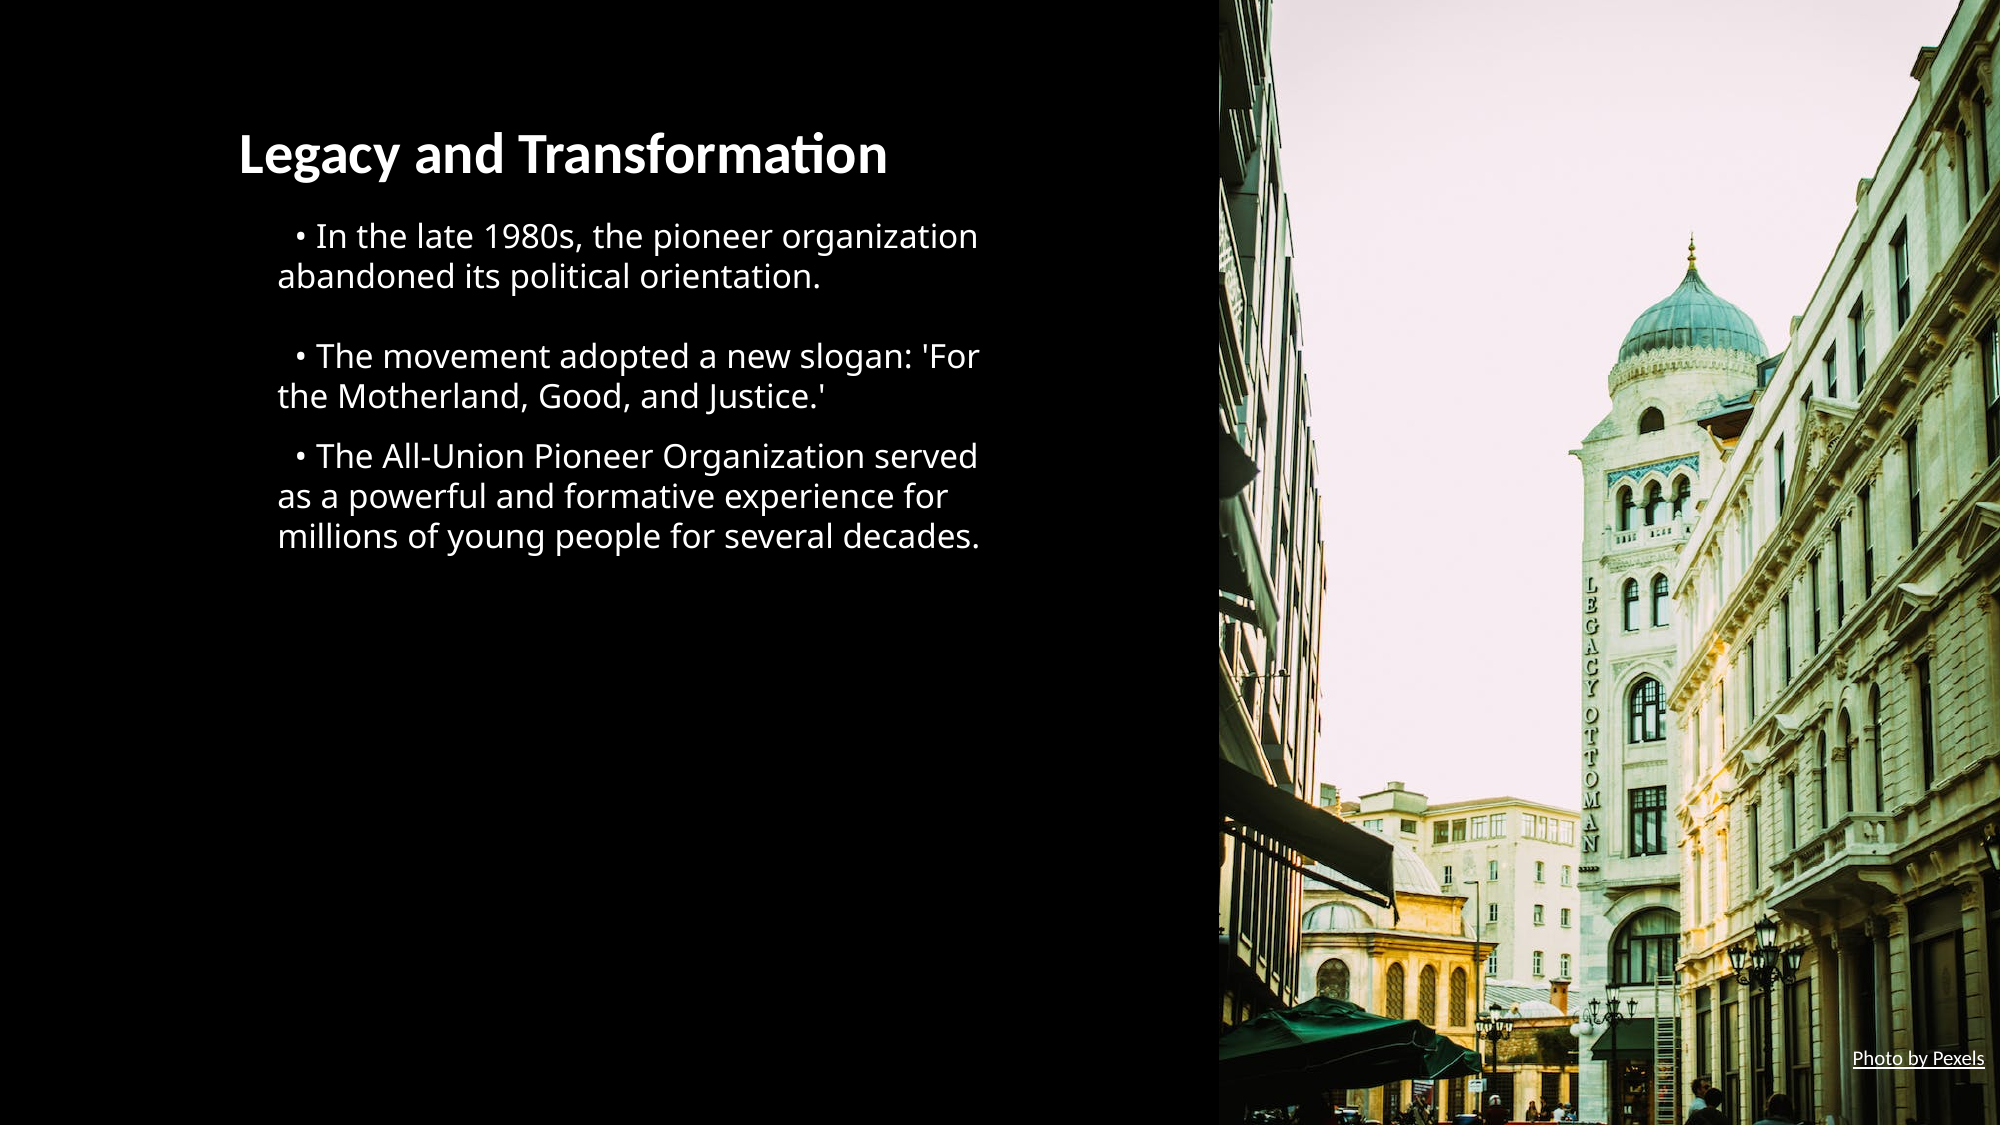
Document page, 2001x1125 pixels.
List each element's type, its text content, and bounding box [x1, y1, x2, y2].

text_box • The movement adopted a new slogan: 'For the Motherland, Good, and Justice.' [262, 337, 1013, 413]
text_box Legacy and Transformation [225, 112, 1219, 188]
text_box • In the late 1980s, the pioneer organization abandoned its political orientation. [262, 217, 1013, 293]
text_box • The All-Union Pioneer Organization served as a powerful and formative experience for millions of young people for several decades. [262, 457, 1013, 533]
picture [1219, 0, 2000, 1125]
